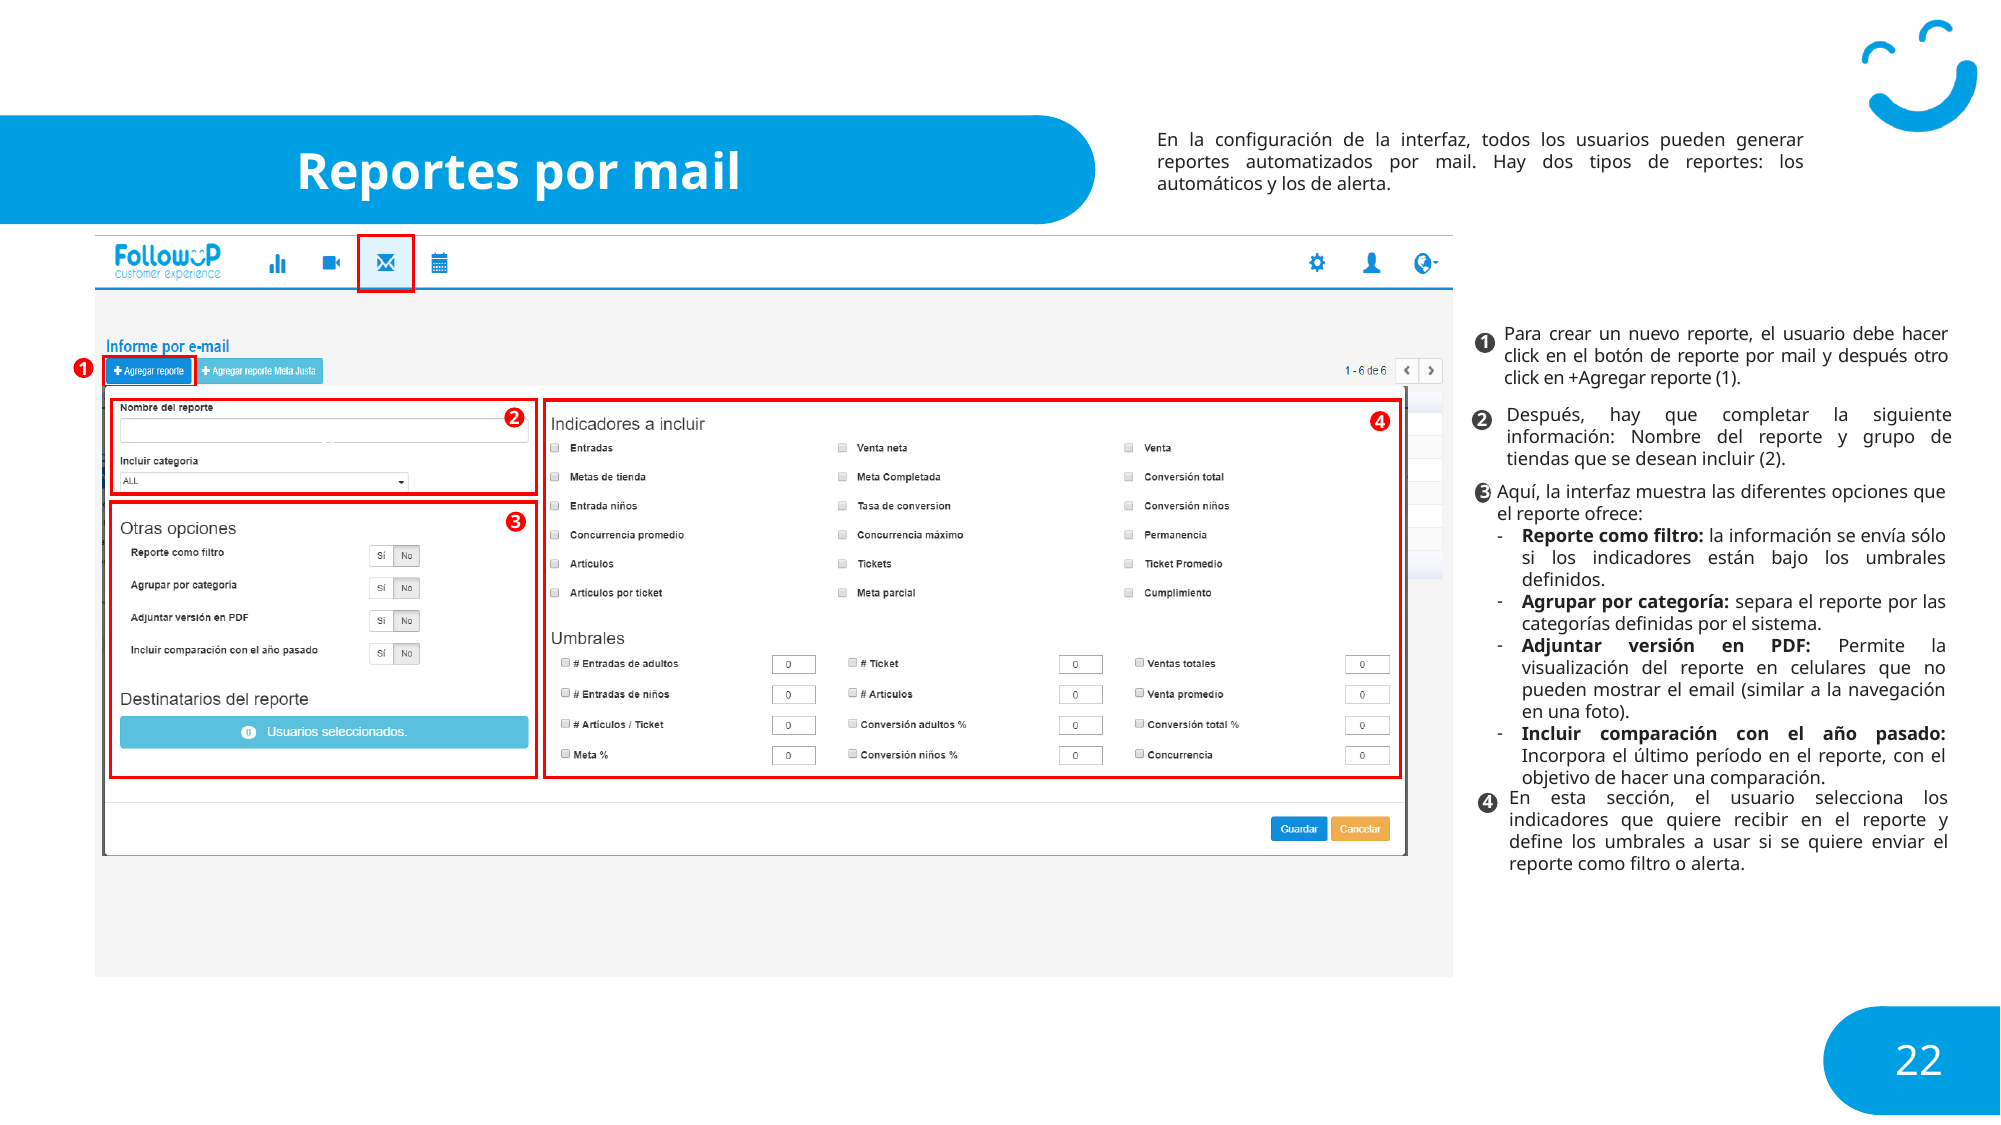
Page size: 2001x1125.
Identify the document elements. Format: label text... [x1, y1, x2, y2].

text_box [504, 406, 525, 429]
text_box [73, 356, 94, 380]
text_box En la configuración de la interfaz, todos los usuarios pueden generar reportes automatizados por mail. Hay dos tipos de reportes: los automáticos y los de alerta. [1155, 128, 1806, 194]
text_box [1477, 790, 1498, 814]
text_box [1370, 410, 1391, 433]
text_box Después, hay que completar la siguiente información: Nombre del reporte y grupo de tiendas que se desean incluir (2). [1504, 403, 1954, 470]
text_box Aquí, la interfaz muestra las diferentes opciones que el reporte ofrece: Reporte como filtro: la información se envía sólo si los indicadores están bajo los umbrales definidos. Agrupar por categoría: separa el reporte por las categorías definidas por el sistema. Adjuntar versión en PDF: Permite la visualización del reporte en celulares que no pueden mostrar el email (similar a la navegación en una foto). Incluir comparación con el año pasado: Incorpora el último período en el reporte, con el objetivo de hacer una comparación. [1495, 480, 1948, 788]
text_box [505, 510, 527, 533]
text_box Para crear un nuevo reporte, el usuario debe hacer click en el botón de reporte por mail y después otro click en +Agregar reporte (1). [1502, 322, 1950, 389]
text_box En esta sección, el usuario selecciona los indicadores que quiere recibir en el reporte y define los umbrales a usar si se quiere enviar el reporte como filtro o alerta. [1507, 786, 1950, 875]
text_box [13, 48, 1523, 292]
text_box [1474, 485, 1478, 501]
picture [1825, 0, 2001, 165]
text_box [0, 115, 1096, 225]
picture [95, 235, 1453, 977]
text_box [1823, 1006, 2000, 1116]
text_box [1471, 407, 1493, 431]
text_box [1474, 330, 1496, 354]
text_box 3 [1478, 480, 1490, 503]
